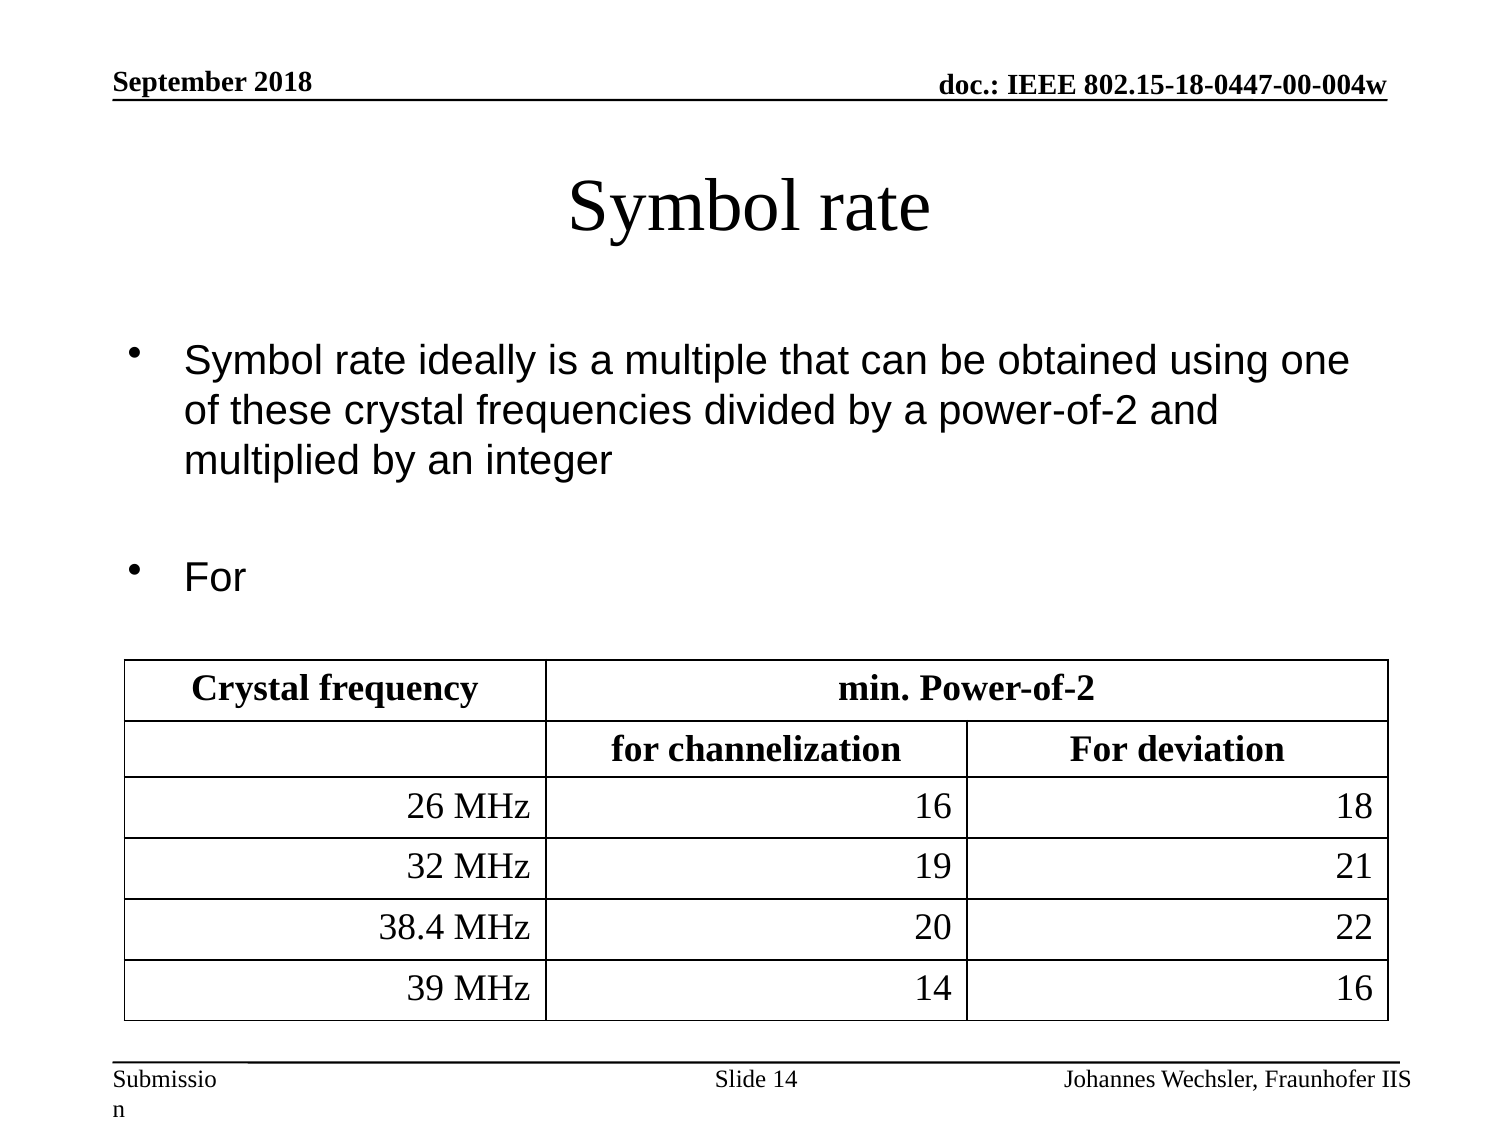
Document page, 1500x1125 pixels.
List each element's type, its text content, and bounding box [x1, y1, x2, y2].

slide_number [112, 62, 375, 98]
table_cell 21 [968, 839, 1387, 898]
table_cell 16 [968, 961, 1387, 1020]
table_cell 14 [547, 961, 966, 1020]
table_cell 22 [968, 900, 1387, 959]
title Symbol rate [112, 112, 1388, 288]
table_cell 18 [968, 778, 1387, 837]
table_cell 39 MHz [125, 961, 545, 1020]
table_header min. Power-of-2 [547, 661, 1387, 720]
table_cell 16 [547, 778, 966, 837]
table_header Crystal frequency [125, 661, 545, 720]
table_cell for channelization [547, 722, 966, 776]
table_cell 38.4 MHz [125, 900, 545, 959]
footer Johannes Wechsler, Fraunhofer IIS [900, 1062, 1413, 1093]
table_cell 19 [547, 839, 966, 898]
table_cell [125, 722, 545, 776]
slide_number Slide 14 [712, 1062, 800, 1093]
table_cell 32 MHz [125, 839, 545, 898]
table_cell 20 [547, 900, 966, 959]
table_cell For deviation [968, 722, 1387, 776]
table_cell 26 MHz [125, 778, 545, 837]
